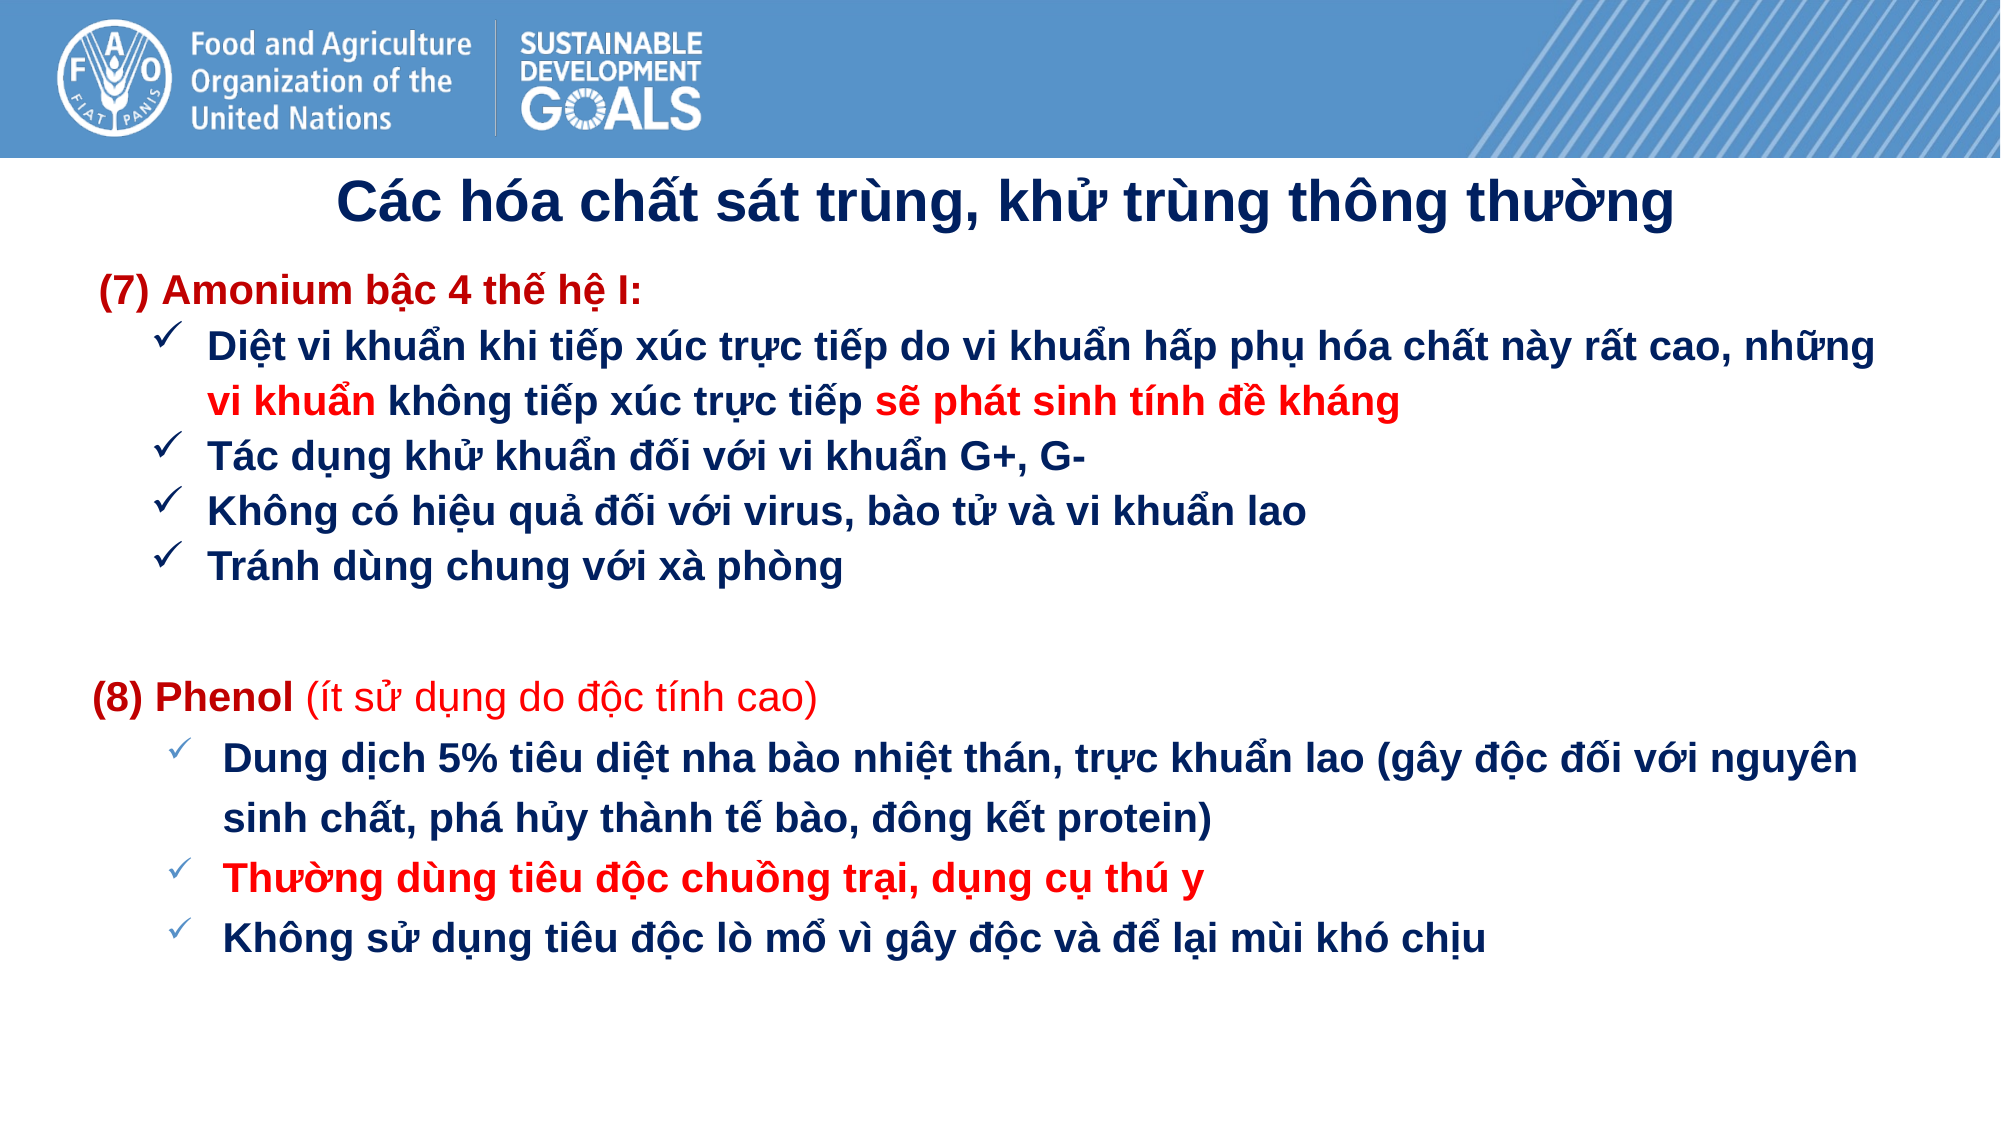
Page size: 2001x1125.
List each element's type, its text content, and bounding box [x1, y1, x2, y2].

picture [0, 0, 2001, 158]
text_box (8) Phenol (ít sử dụng do độc tính cao) Dung dịch 5% tiêu diệt nha bào nhiệt thán, trực khuẩn lao (gây độc đối với nguyên sinh chất, phá hủy thành tế bào, đông kết protein) Thường dùng tiêu độc chuồng trại, dụng cụ thú y Không sử dụng tiêu độc lò mổ vì gây độc và để lại mùi khó chịu [77, 668, 1936, 1060]
